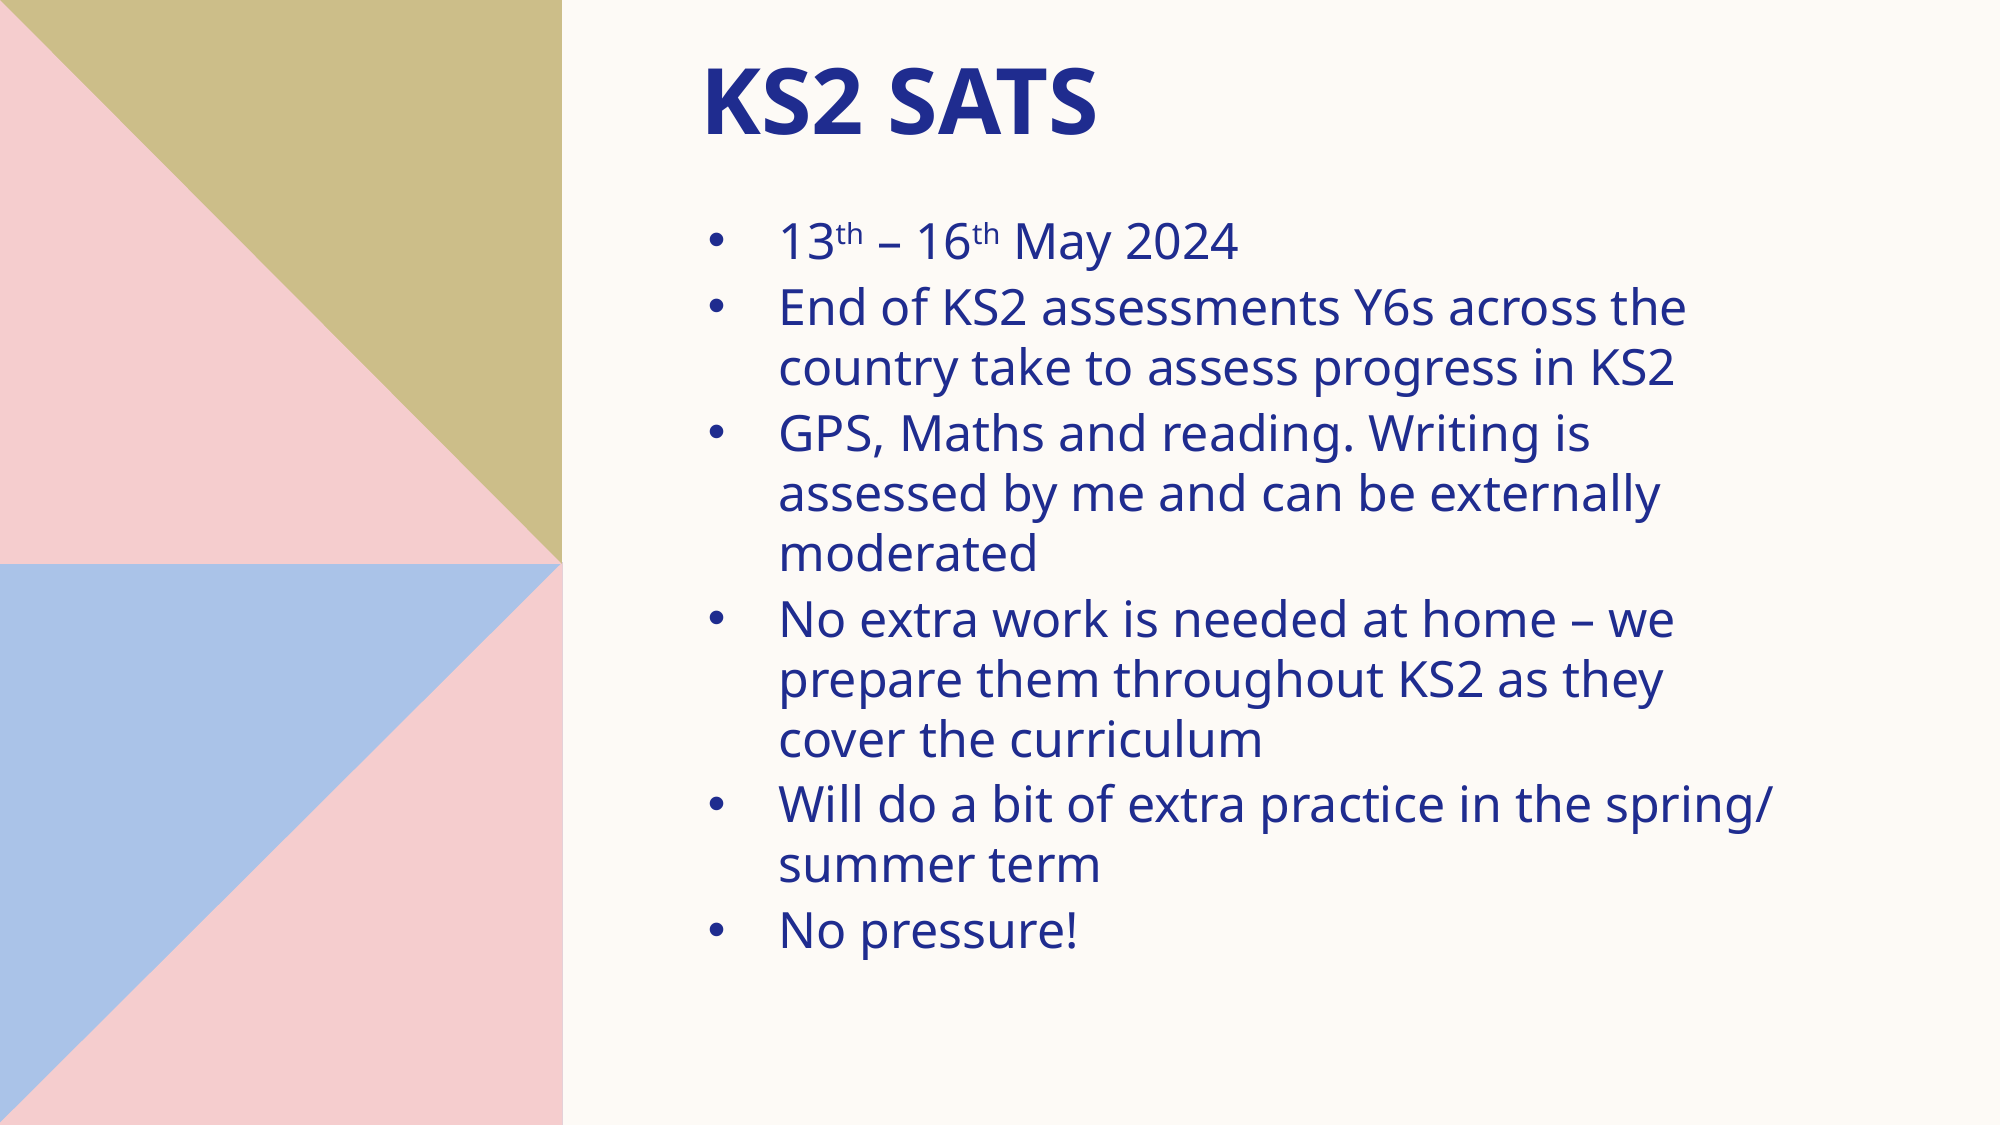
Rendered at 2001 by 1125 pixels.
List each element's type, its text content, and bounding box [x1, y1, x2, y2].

title KS2 SATs [685, 34, 1796, 161]
list 13th – 16th May 2024 End of KS2 assessments Y6s across the country take to assess progress in KS2 GPS, Maths and reading. Writing is assessed by me and can be externally moderated No extra work is needed at home – we prepare them throughout KS2 as they cover the curriculum Will do a bit of extra practice in the spring/ summer term No pressure! [693, 202, 1803, 972]
